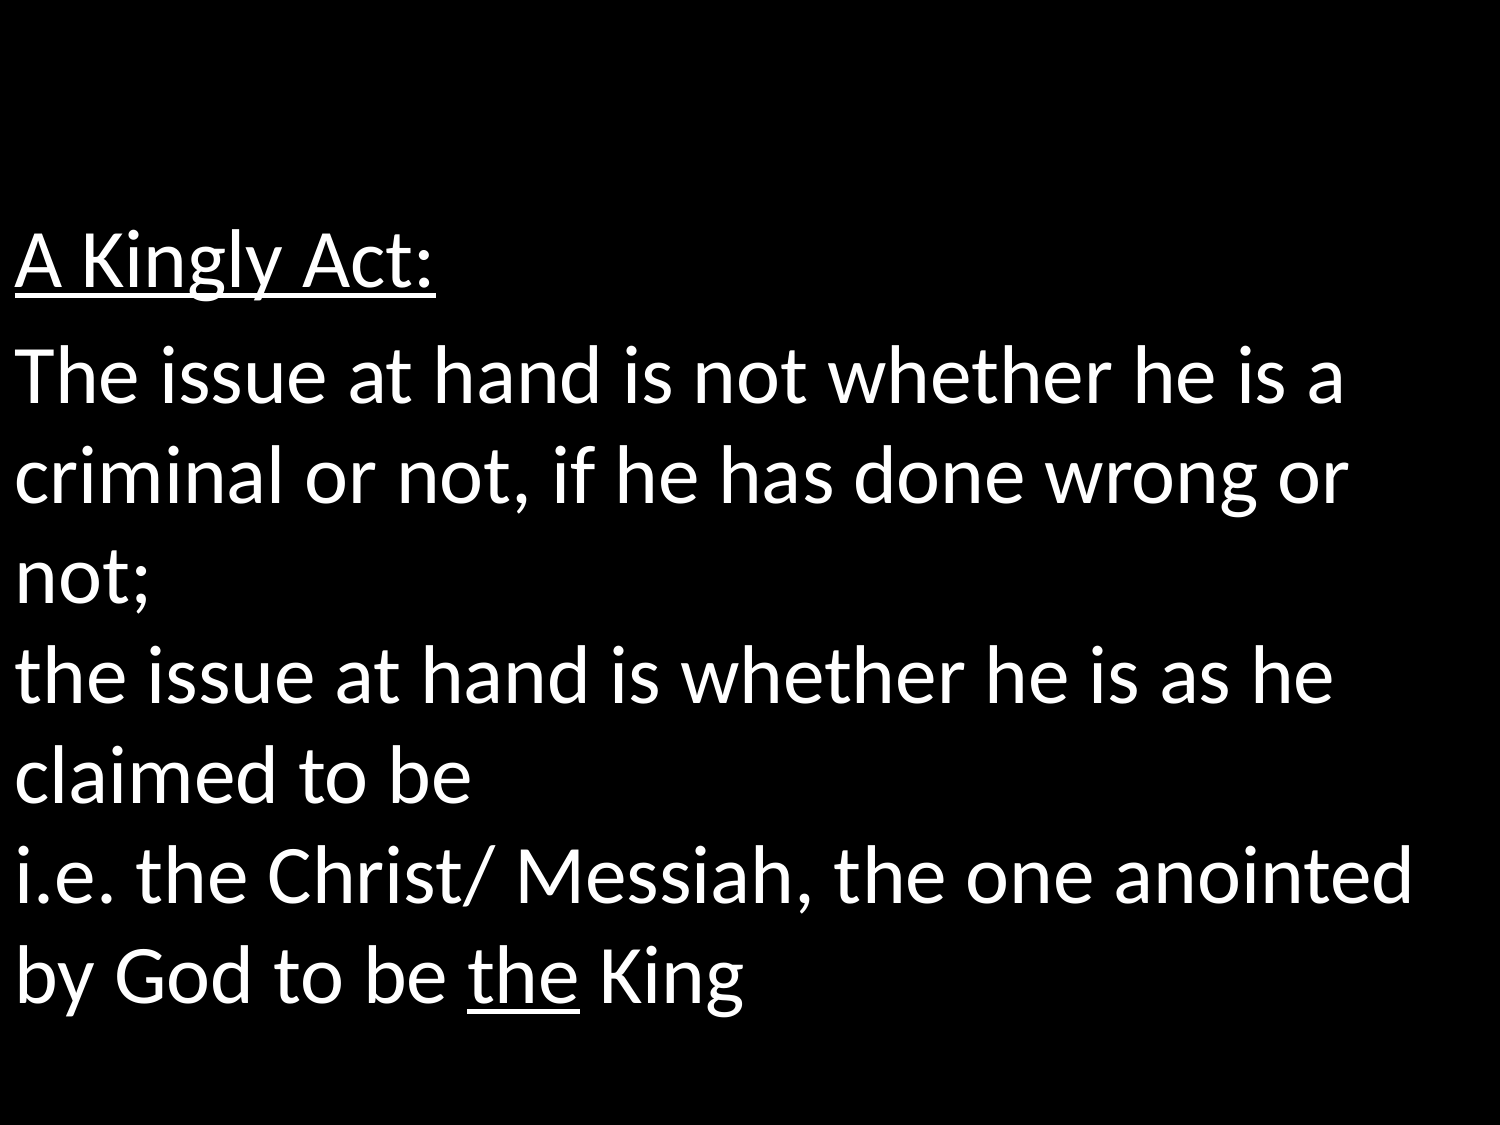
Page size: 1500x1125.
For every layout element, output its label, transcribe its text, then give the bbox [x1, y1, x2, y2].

text_box The issue at hand is not whether he is a criminal or not, if he has done wrong or not; the issue at hand is whether he is as he claimed to be i.e. the Christ/ Messiah, the one anointed by God to be the King [0, 312, 1500, 1028]
text_box A Kingly Act: [0, 196, 1500, 312]
